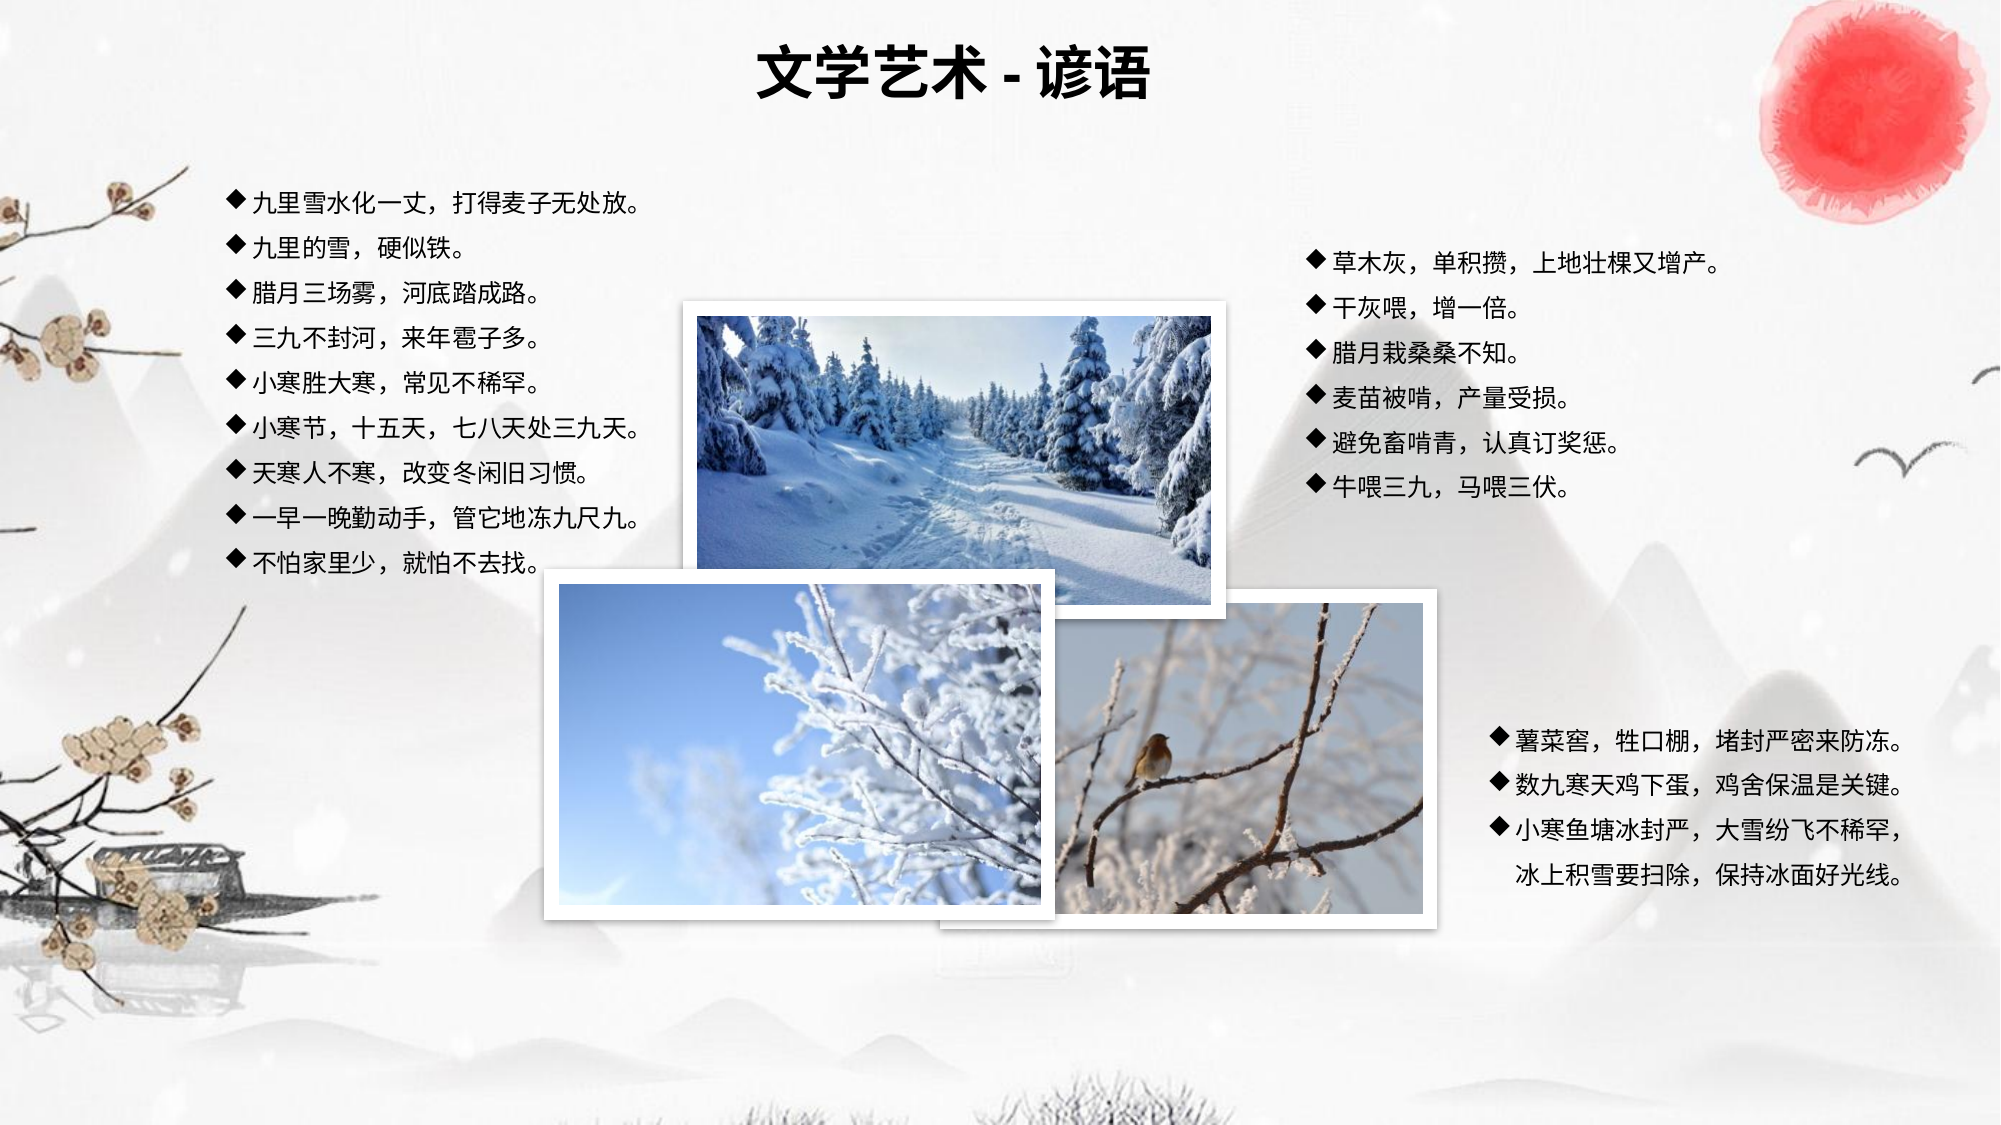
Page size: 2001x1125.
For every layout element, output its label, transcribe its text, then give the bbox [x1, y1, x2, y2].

text_box 草木灰，单积攒，上地壮棵又增产。 干灰喂，增一倍。 腊月栽桑桑不知。 麦苗被啃，产量受损。 避免畜啃青，认真订奖惩。 牛喂三九，马喂三伏。 [1289, 225, 1920, 510]
text_box 薯菜窖，牲口棚，堵封严密来防冻。 数九寒天鸡下蛋，鸡舍保温是关键。 小寒鱼塘冰封严，大雪纷飞不稀罕，冰上积雪要扫除，保持冰面好光线。 [1472, 702, 1941, 897]
picture [0, 0, 2001, 1125]
text_box 九里雪水化一丈，打得麦子无处放。 九里的雪，硬似铁。 腊月三场雾，河底踏成路。 三九不封河，来年雹子多。 小寒胜大寒，常见不稀罕。 小寒节，十五天，七八天处三九天。 天寒人不寒，改变冬闲旧习惯。 一早一晚勤动手，管它地冻九尺九。 不怕家里少，就怕不去找。 [209, 165, 711, 585]
text_box 文学艺术-谚语 [740, 28, 1168, 114]
